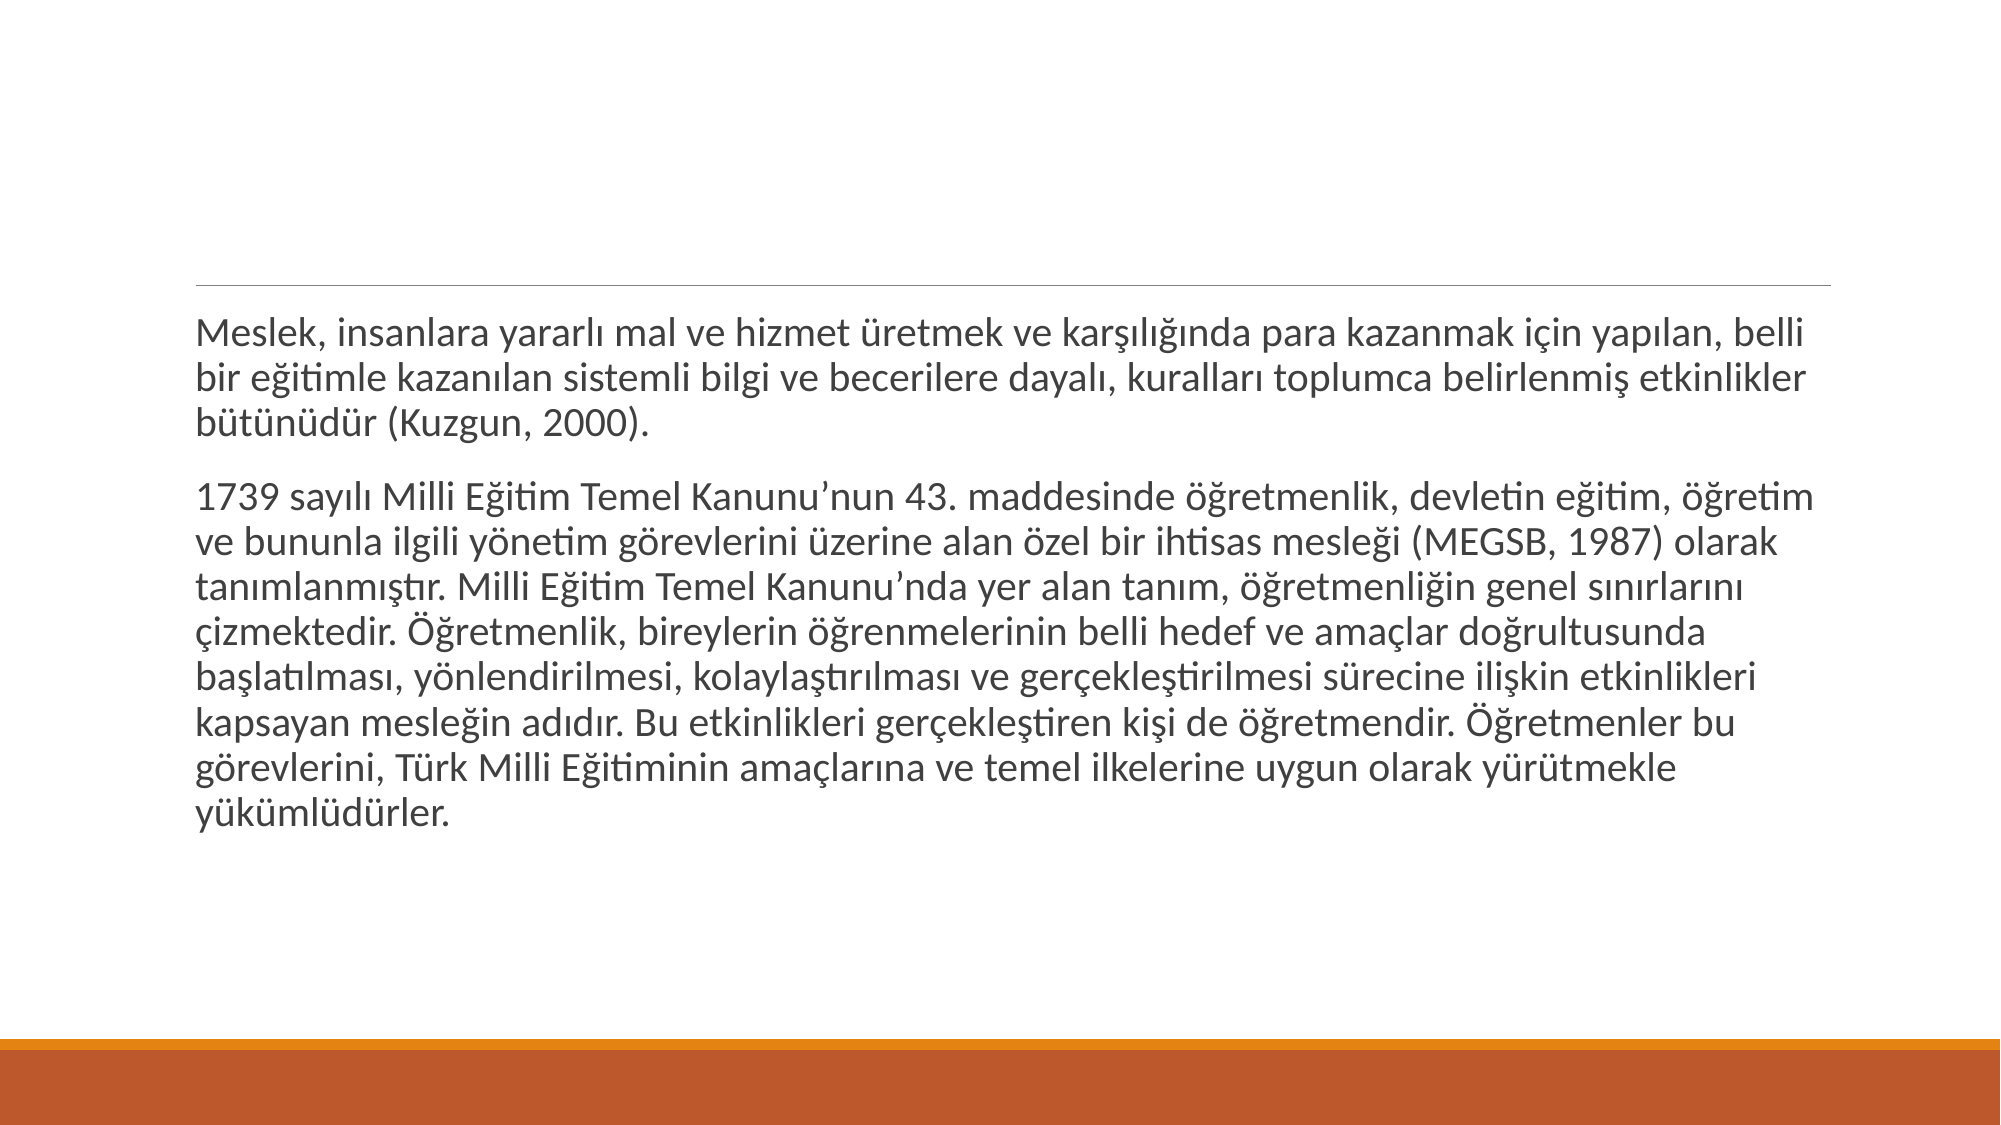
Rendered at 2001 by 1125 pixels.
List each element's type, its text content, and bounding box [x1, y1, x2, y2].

list Meslek, insanlara yararlı mal ve hizmet üretmek ve karşılığında para kazanmak için yapılan, belli bir eğitimle kazanılan sistemli bilgi ve becerilere dayalı, kuralları toplumca belirlenmiş etkinlikler bütünüdür (Kuzgun, 2000). 1739 sayılı Milli Eğitim Temel Kanunu’nun 43. maddesinde öğretmenlik, devletin eğitim, öğretim ve bununla ilgili yönetim görevlerini üzerine alan özel bir ihtisas mesleği (MEGSB, 1987) olarak tanımlanmıştır. Milli Eğitim Temel Kanunu’nda yer alan tanım, öğretmenliğin genel sınırlarını çizmektedir. Öğretmenlik, bireylerin öğrenmelerinin belli hedef ve amaçlar doğrultusunda başlatılması, yönlendirilmesi, kolaylaştırılması ve gerçekleştirilmesi sürecine ilişkin etkinlikleri kapsayan mesleğin adıdır. Bu etkinlikleri gerçekleştiren kişi de öğretmendir. Öğretmenler bu görevlerini, Türk Milli Eğitiminin amaçlarına ve temel ilkelerine uygun olarak yürütmekle yükümlüdürler. [180, 302, 1830, 963]
